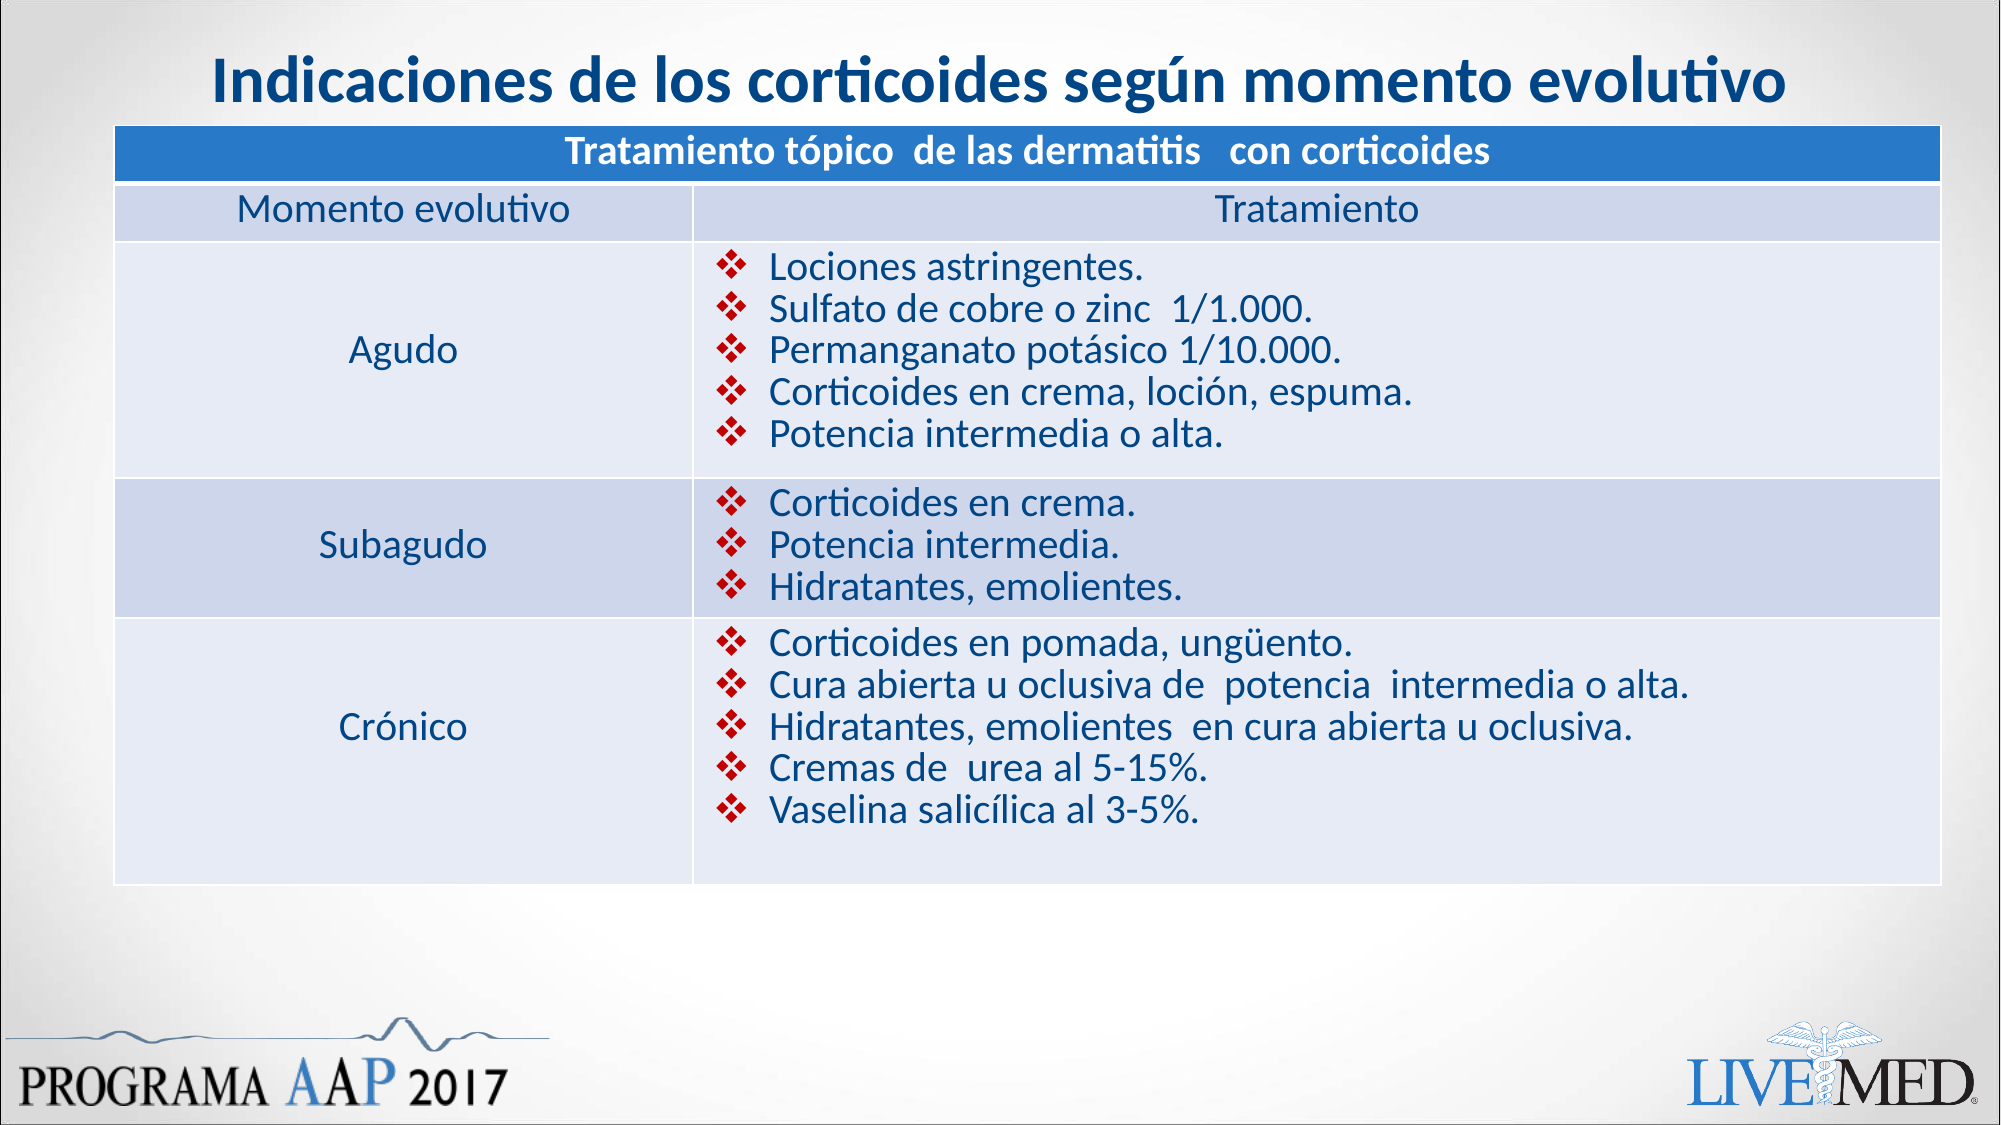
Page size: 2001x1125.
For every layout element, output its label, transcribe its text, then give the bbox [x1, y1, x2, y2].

table_header Tratamiento tópico de las dermatitis con corticoides [115, 126, 1940, 181]
table_cell Lociones astringentes. Sulfato de cobre o zinc 1/1.000. Permanganato potásico 1/10.000. Corticoides en crema, loción, espuma. Potencia intermedia o alta. [694, 243, 1940, 477]
table_cell Corticoides en pomada, ungüento. Cura abierta u oclusiva de potencia intermedia o alta. Hidratantes, emolientes en cura abierta u oclusiva. Cremas de urea al 5-15%. Vaselina salicílica al 3-5%. [694, 619, 1940, 884]
title Indicaciones de los corticoides según momento evolutivo [99, 26, 1900, 126]
table_cell Corticoides en crema. Potencia intermedia. Hidratantes, emolientes. [694, 479, 1940, 617]
table_cell Agudo [115, 243, 692, 477]
table_cell Tratamiento [694, 186, 1940, 241]
table_cell Momento evolutivo [115, 186, 692, 241]
table_cell Subagudo [115, 479, 692, 617]
picture [0, 0, 2001, 1125]
table_cell Crónico [115, 619, 692, 884]
